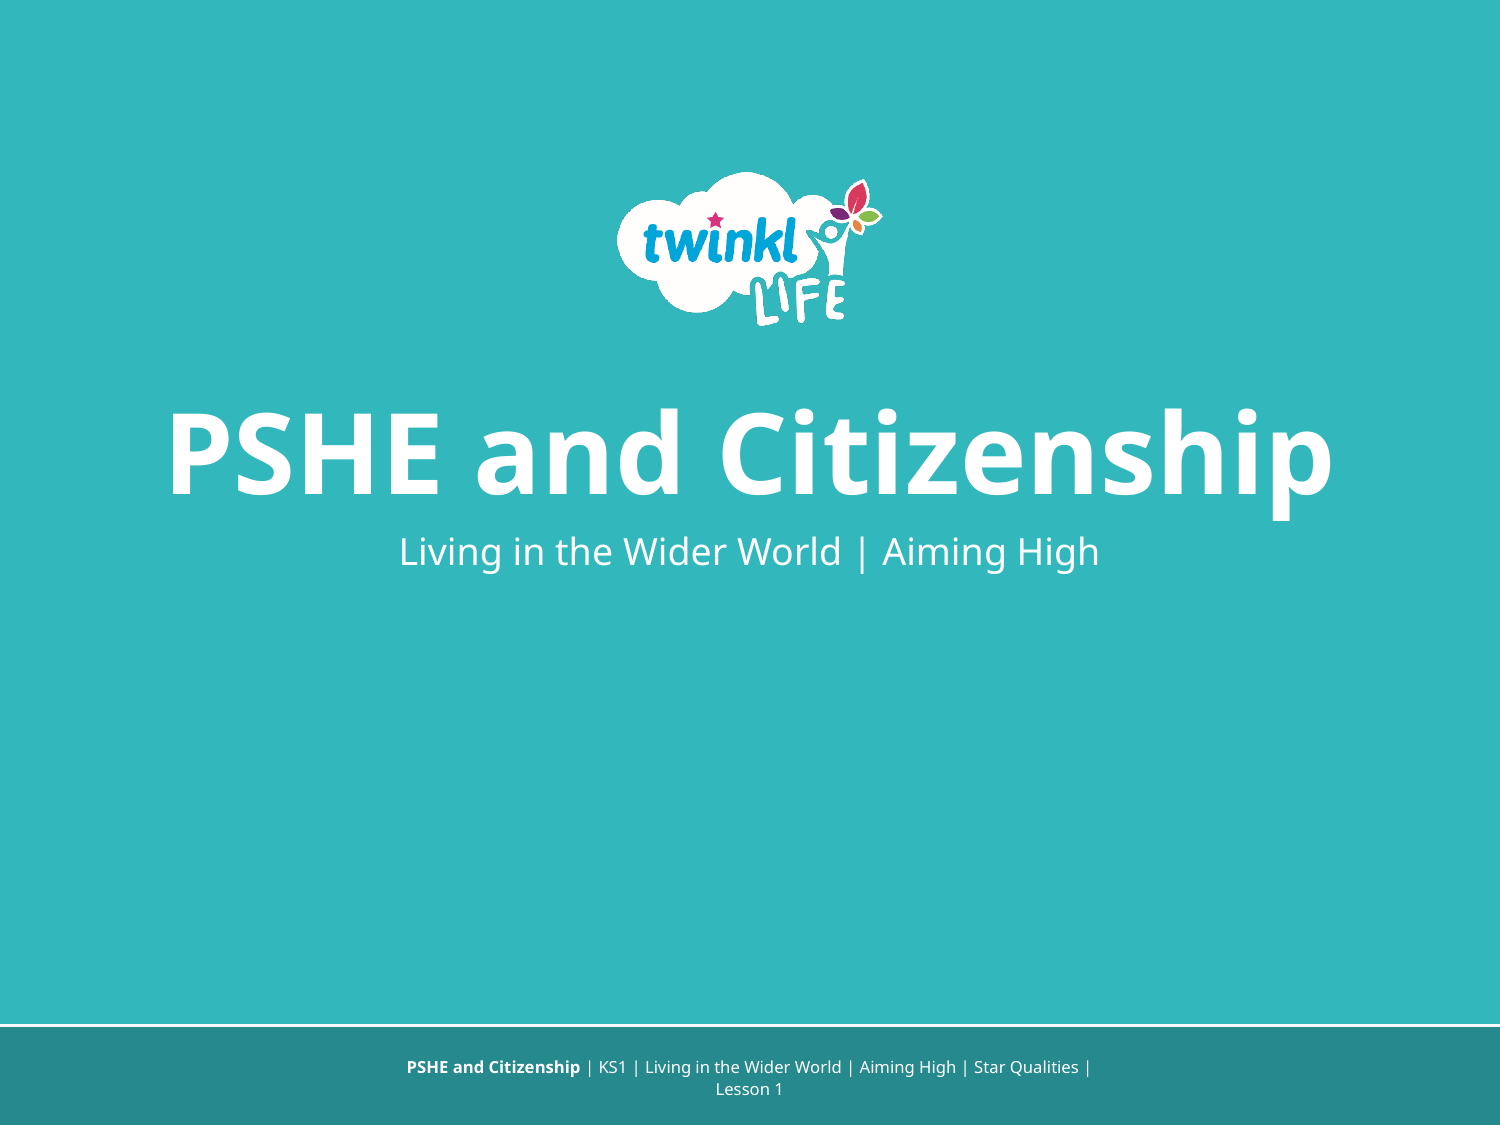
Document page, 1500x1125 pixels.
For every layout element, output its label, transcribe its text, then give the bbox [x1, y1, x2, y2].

text_box PSHE and Citizenship [123, 386, 1376, 495]
text_box PSHE and Citizenship | KS1 | Living in the Wider World | Aiming High | Star Qualities | Lesson 1 [379, 1060, 1121, 1094]
text_box Living in the Wider World | Aiming High [159, 524, 1341, 614]
picture [617, 172, 883, 326]
text_box [0, 1027, 1500, 1125]
